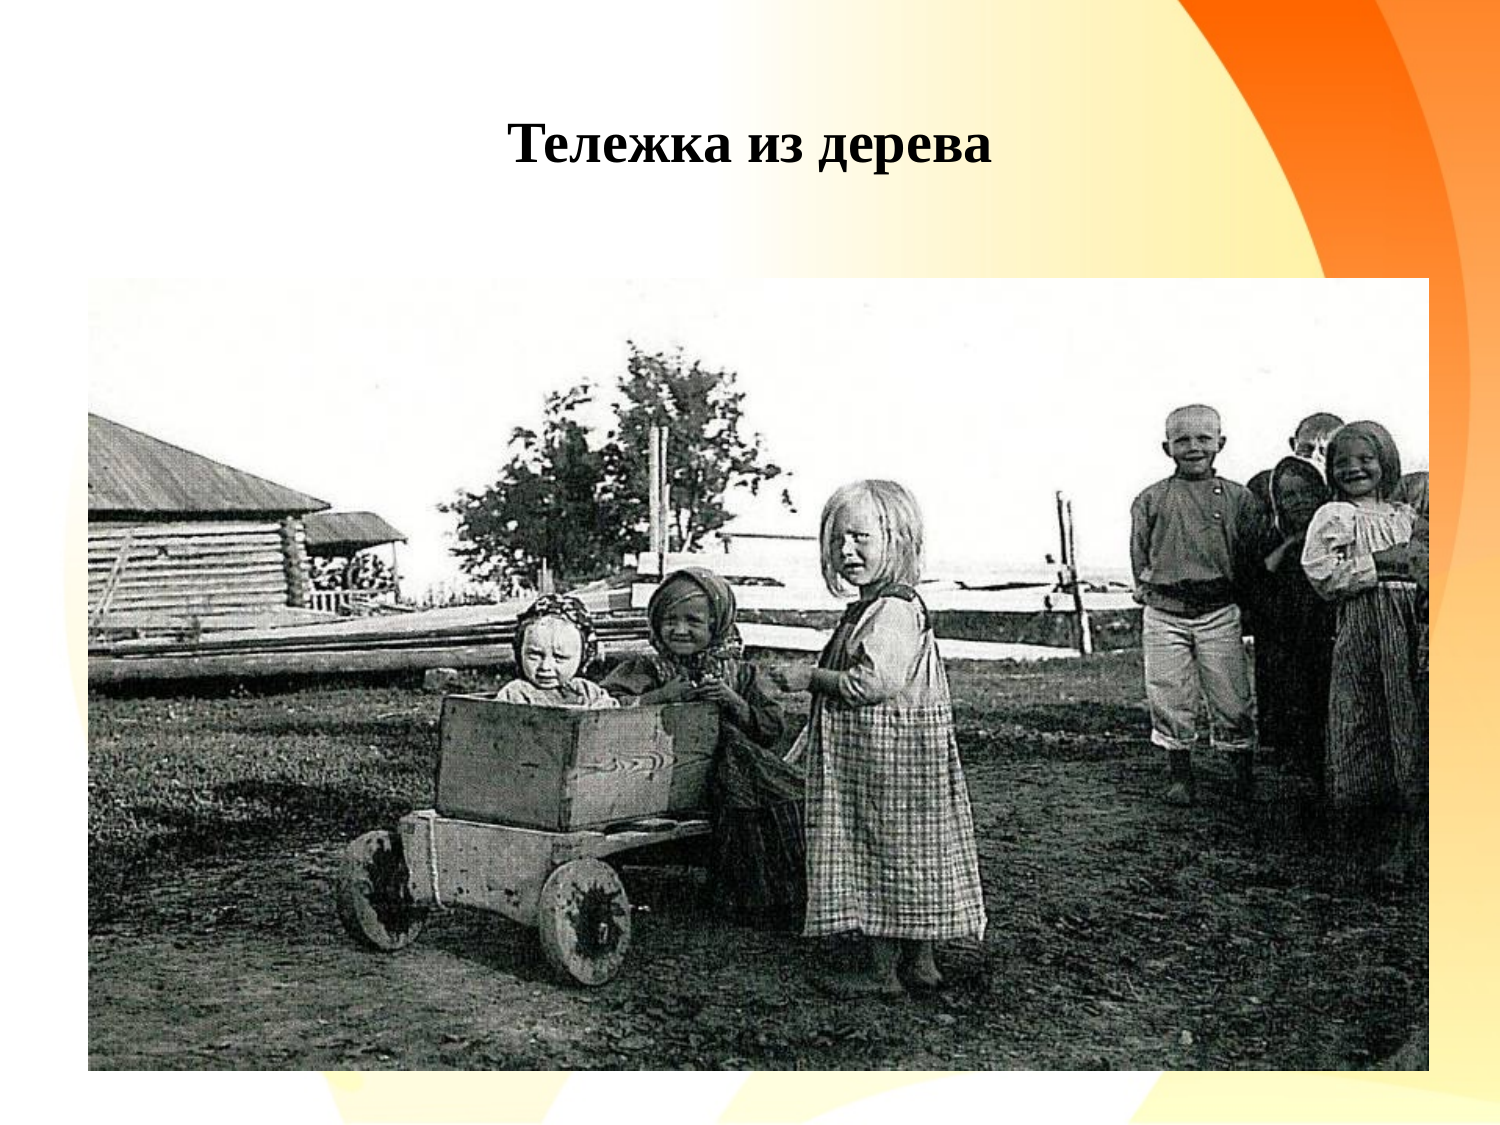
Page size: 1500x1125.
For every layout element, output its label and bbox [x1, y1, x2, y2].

picture [0, 0, 1500, 1125]
list [88, 278, 1429, 1071]
